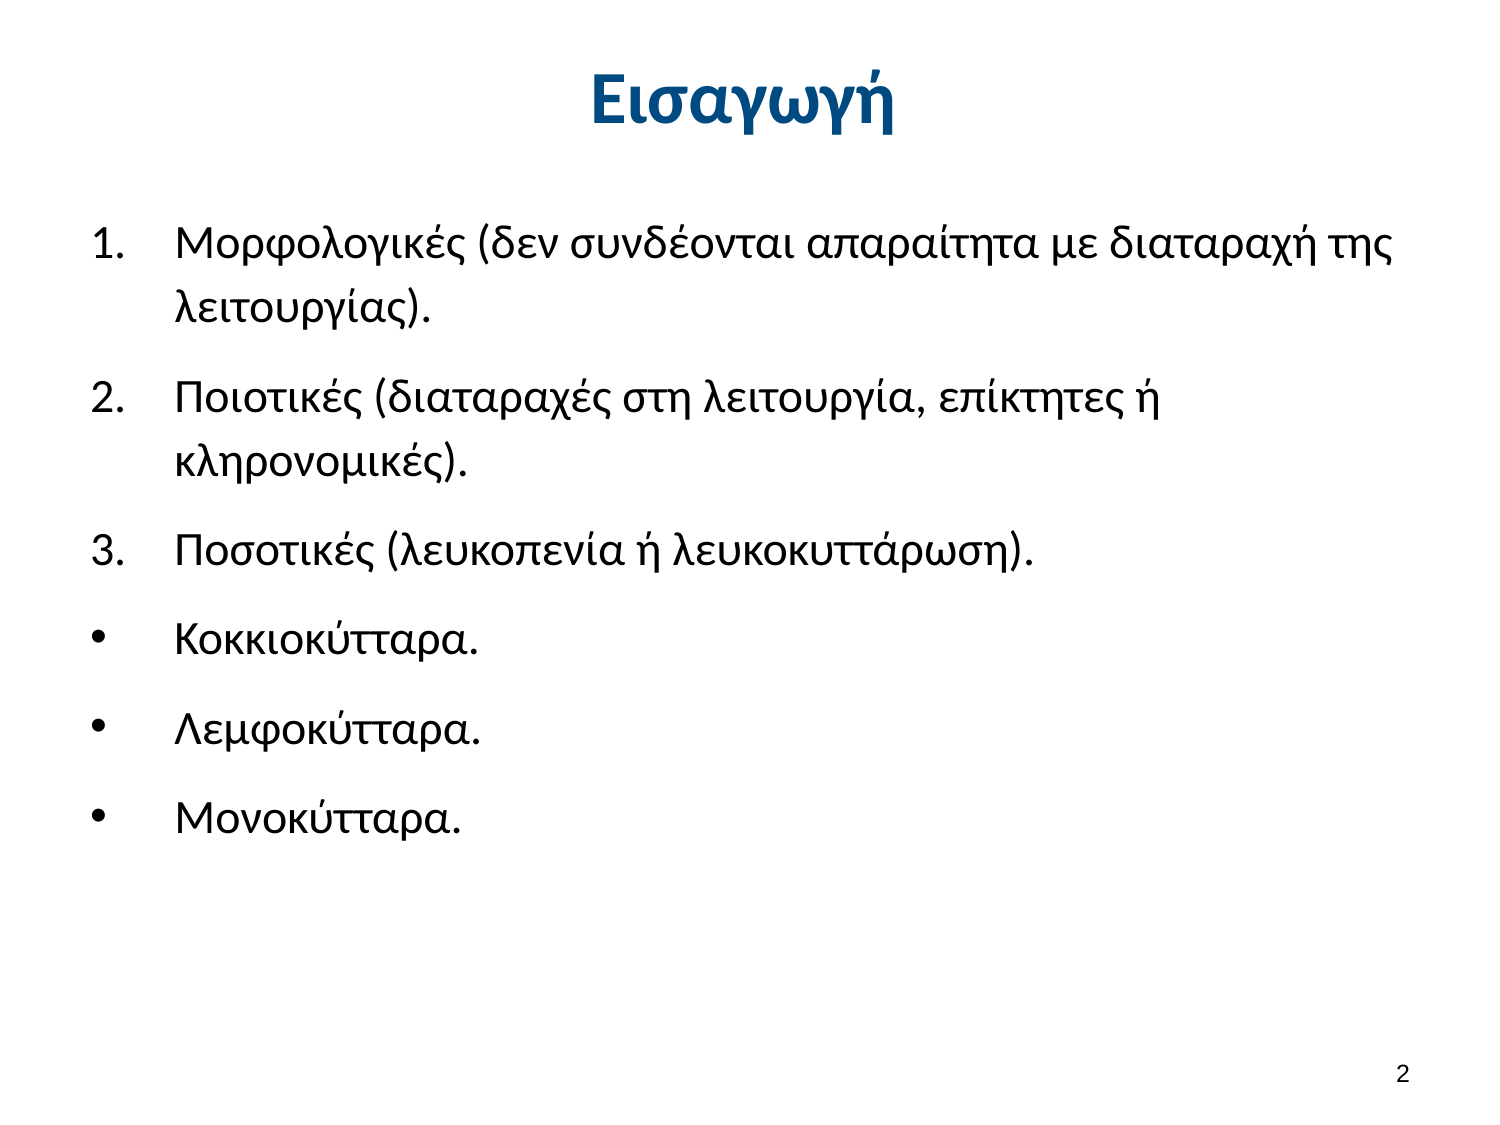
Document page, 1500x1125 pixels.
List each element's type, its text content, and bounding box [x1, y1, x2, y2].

title Εισαγωγή [76, 19, 1427, 169]
list Μορφολογικές (δεν συνδέονται απαραίτητα με διαταραχή της λειτουργίας). Ποιοτικές (διαταραχές στη λειτουργία, επίκτητες ή κληρονομικές). Ποσοτικές (λευκοπενία ή λευκοκυττάρωση). Κοκκιοκύτταρα. Λεμφοκύτταρα. Μονοκύτταρα. [75, 196, 1425, 1024]
slide_number 1 [1074, 1042, 1425, 1103]
